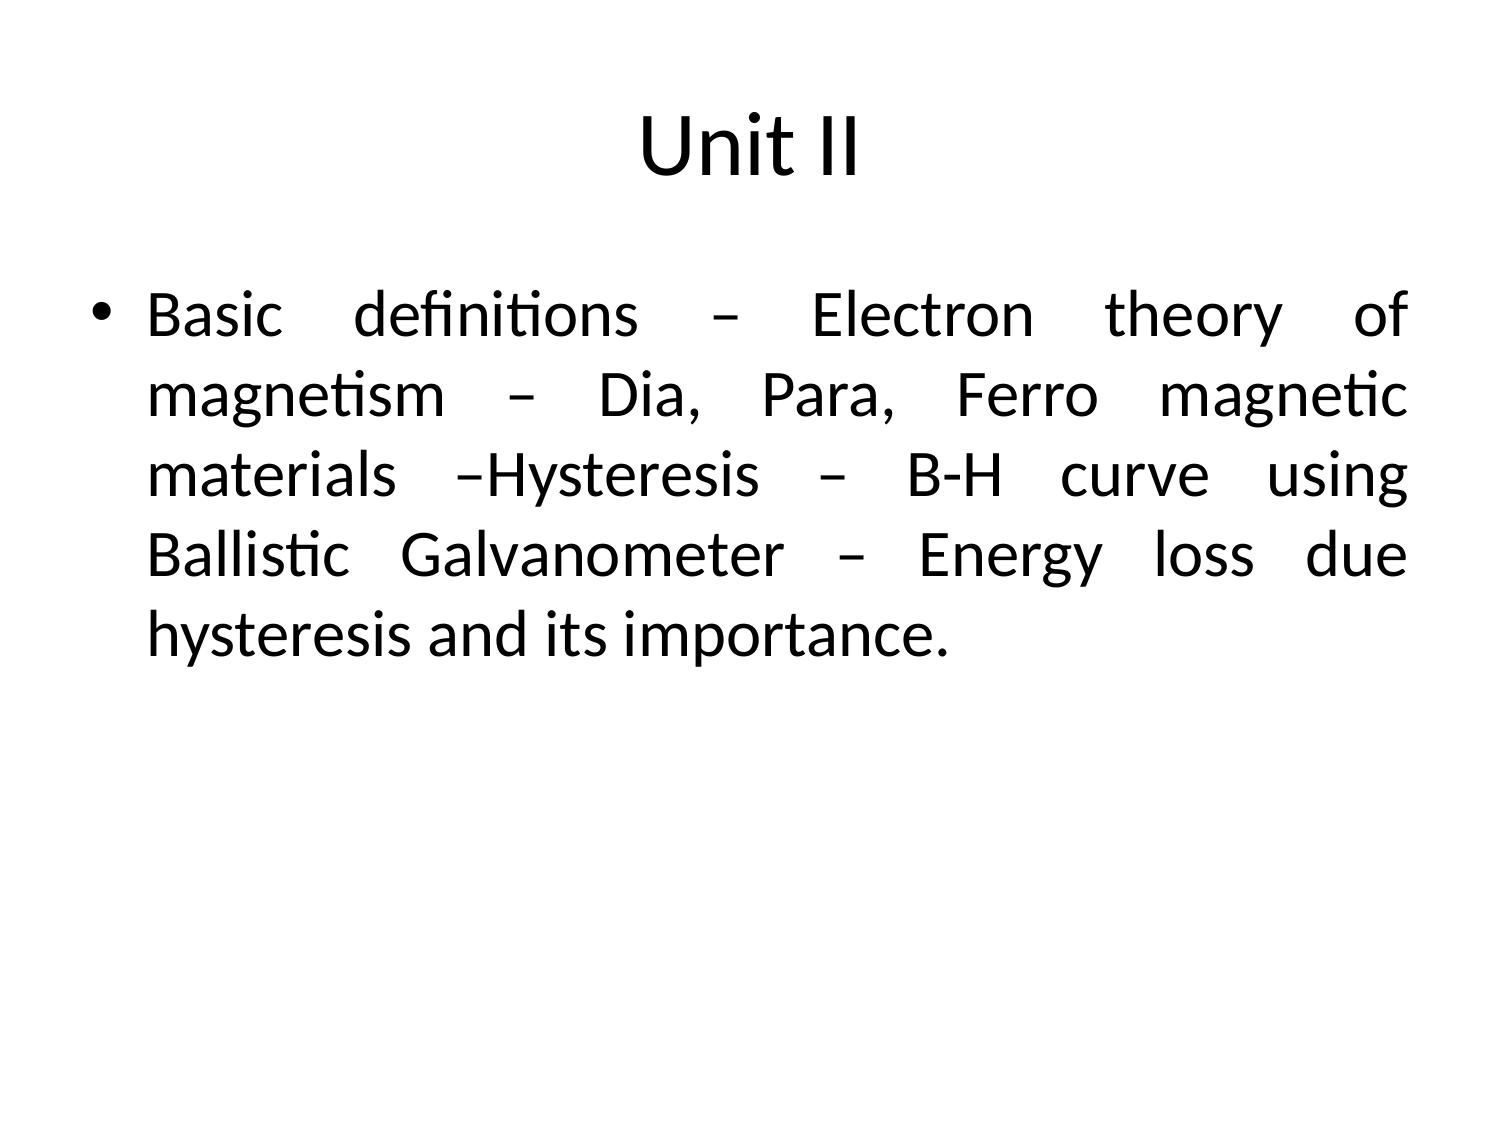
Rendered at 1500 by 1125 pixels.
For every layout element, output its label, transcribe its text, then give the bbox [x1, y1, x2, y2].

title Unit II [75, 45, 1425, 233]
list Basic definitions – Electron theory of magnetism – Dia, Para, Ferro magnetic materials –Hysteresis – B-H curve using Ballistic Galvanometer – Energy loss due hysteresis and its importance. [75, 262, 1425, 1005]
